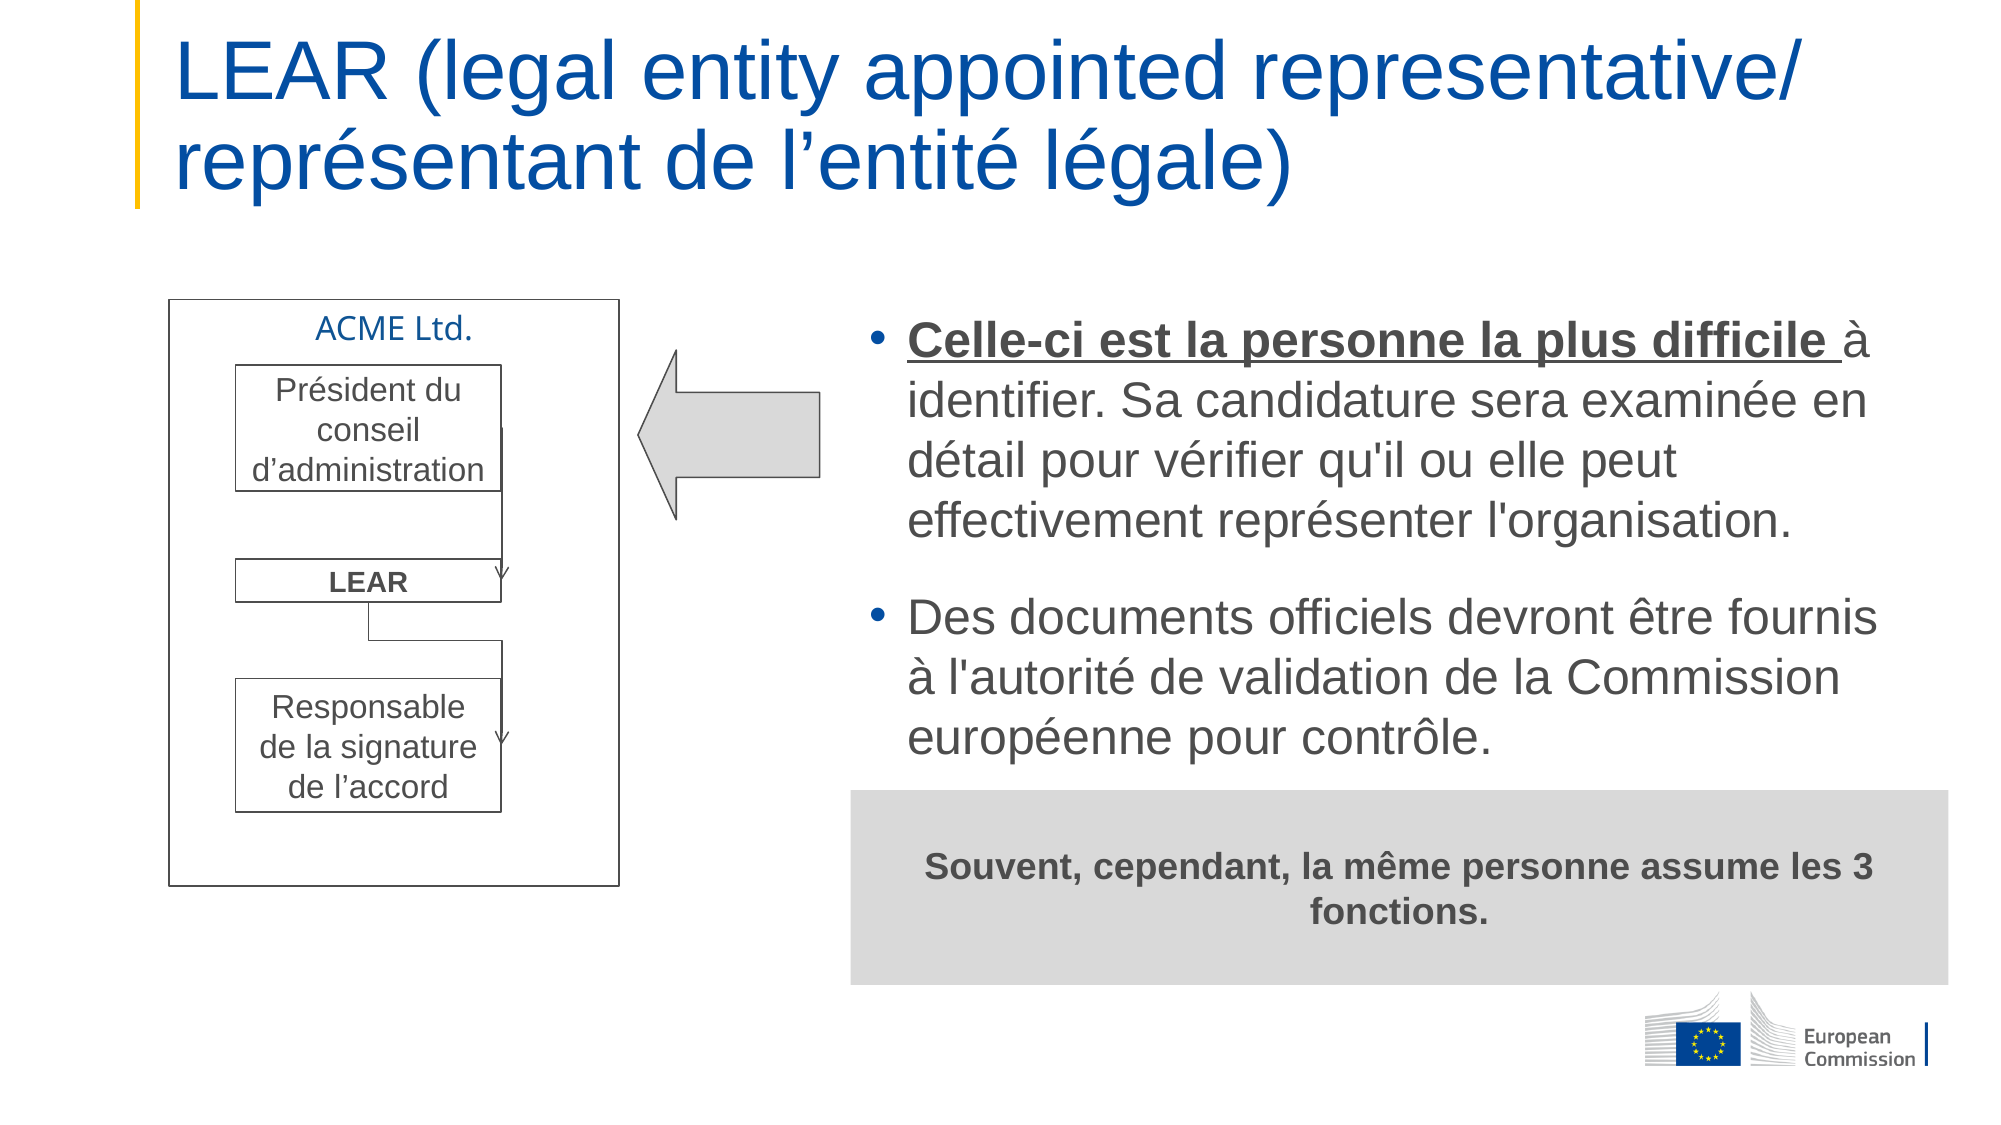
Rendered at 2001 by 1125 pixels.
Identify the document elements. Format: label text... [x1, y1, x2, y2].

text_box [637, 350, 820, 520]
text_box Responsable de la signature de l’accord [235, 678, 502, 812]
list Celle-ci est la personne la plus difficile à identifier. Sa candidature sera examinée en détail pour vérifier qu'il ou elle peut effectivement représenter l'organisation. Des documents officiels devront être fournis à l'autorité de validation de la Commission européenne pour contrôle. [854, 299, 1925, 778]
text_box Président du conseil d’administration [235, 364, 502, 492]
text_box LEAR [235, 559, 502, 603]
title LEAR (legal entity appointed representative/ représentant de l’entité légale) [159, 79, 1885, 208]
text_box Souvent, cependant, la même personne assume les 3 fonctions. [850, 790, 1949, 985]
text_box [360, 609, 509, 743]
picture [1645, 991, 1928, 1066]
text_box ACME Ltd. [168, 299, 620, 886]
